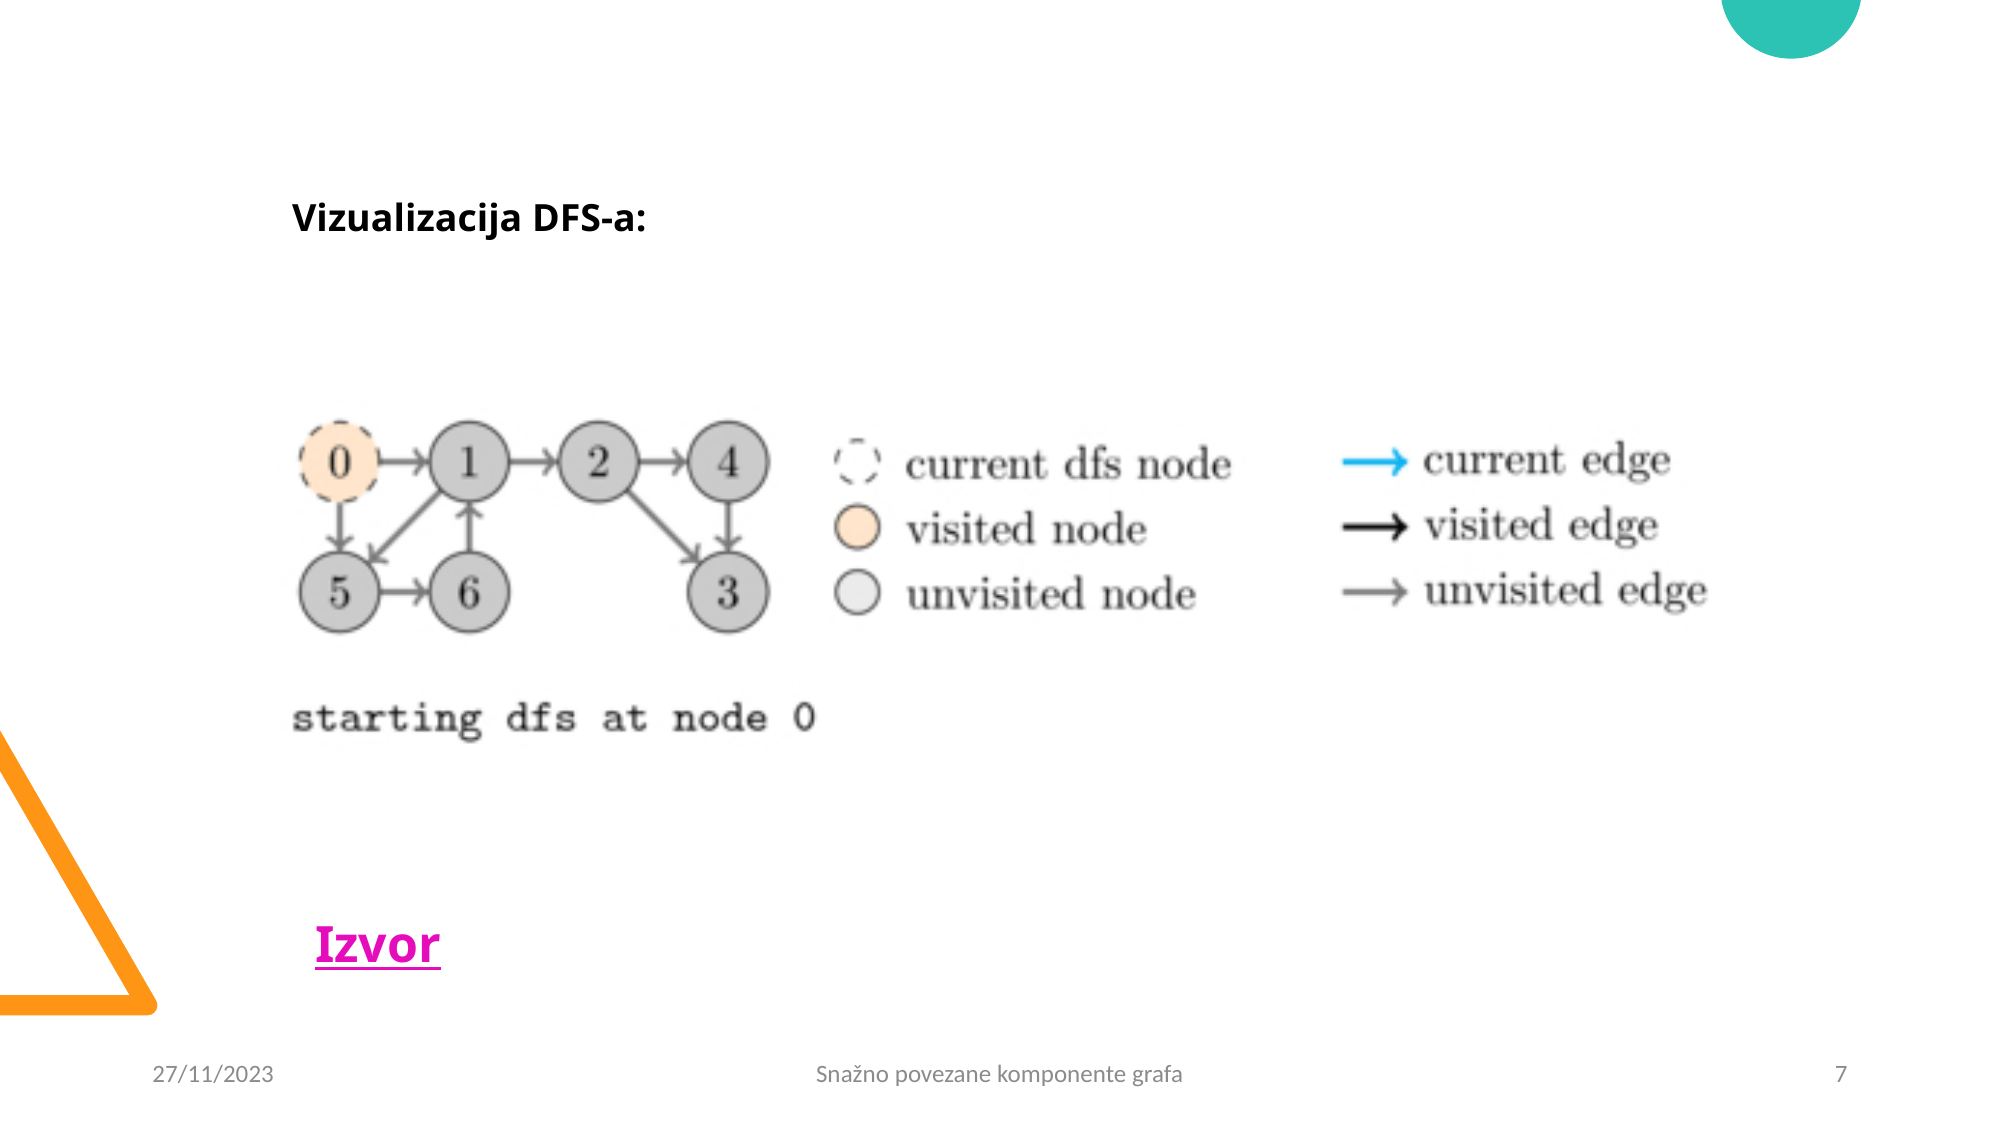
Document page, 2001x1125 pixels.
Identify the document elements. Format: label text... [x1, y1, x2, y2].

picture [277, 332, 1723, 854]
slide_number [137, 1042, 588, 1103]
footer Snažno povezane komponente grafa [662, 1042, 1338, 1103]
text_box Vizualizacija DFS-a: [277, 186, 1278, 246]
text_box Izvor [300, 905, 456, 989]
slide_number 7 [1412, 1042, 1863, 1103]
